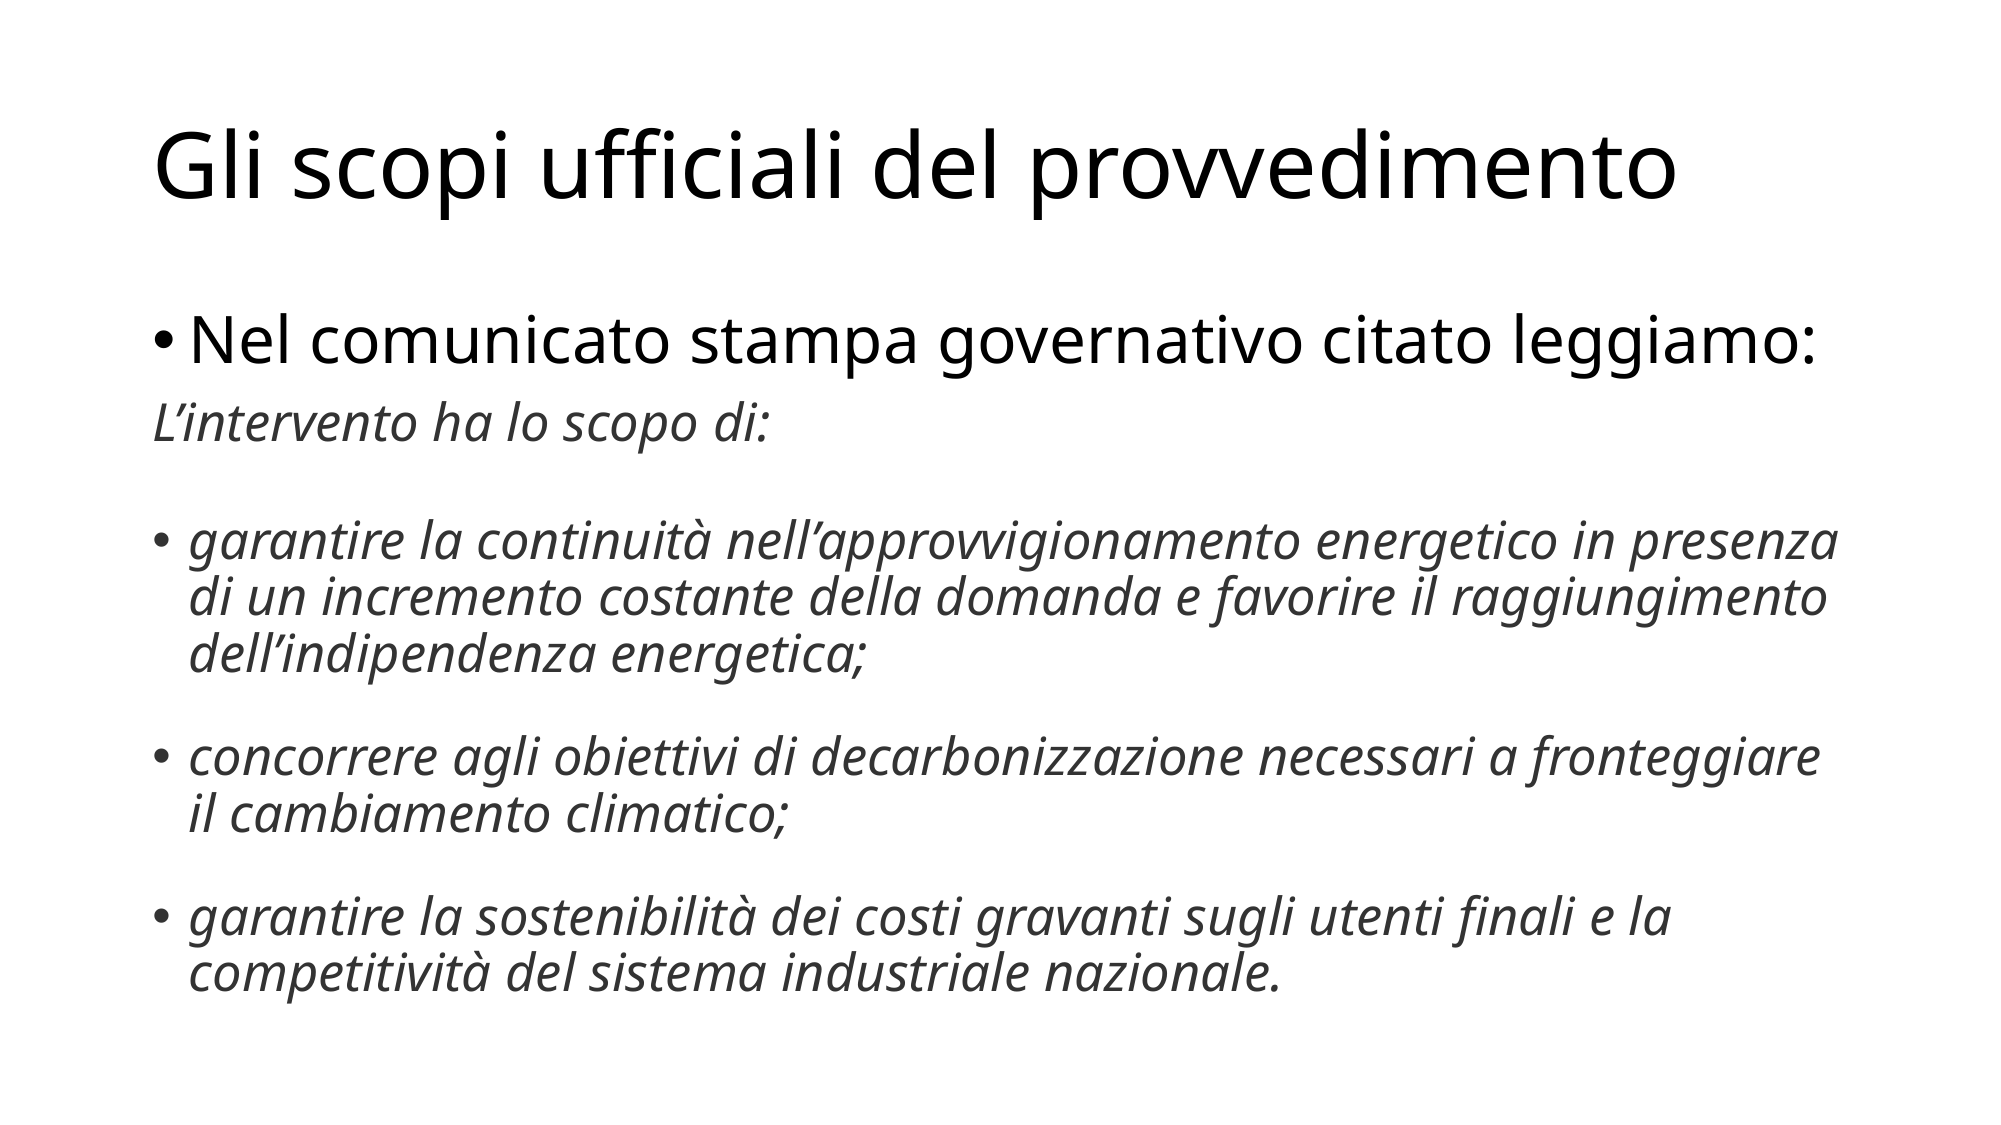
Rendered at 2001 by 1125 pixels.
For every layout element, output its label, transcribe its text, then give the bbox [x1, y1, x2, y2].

title Gli scopi ufficiali del provvedimento [137, 59, 1863, 278]
list Nel comunicato stampa governativo citato leggiamo: L’intervento ha lo scopo di: garantire la continuità nell’approvvigionamento energetico in presenza di un incremento costante della domanda e favorire il raggiungimento dell’indipendenza energetica; concorrere agli obiettivi di decarbonizzazione necessari a fronteggiare il cambiamento climatico; garantire la sostenibilità dei costi gravanti sugli utenti finali e la competitività del sistema industriale nazionale. [137, 299, 1863, 1014]
